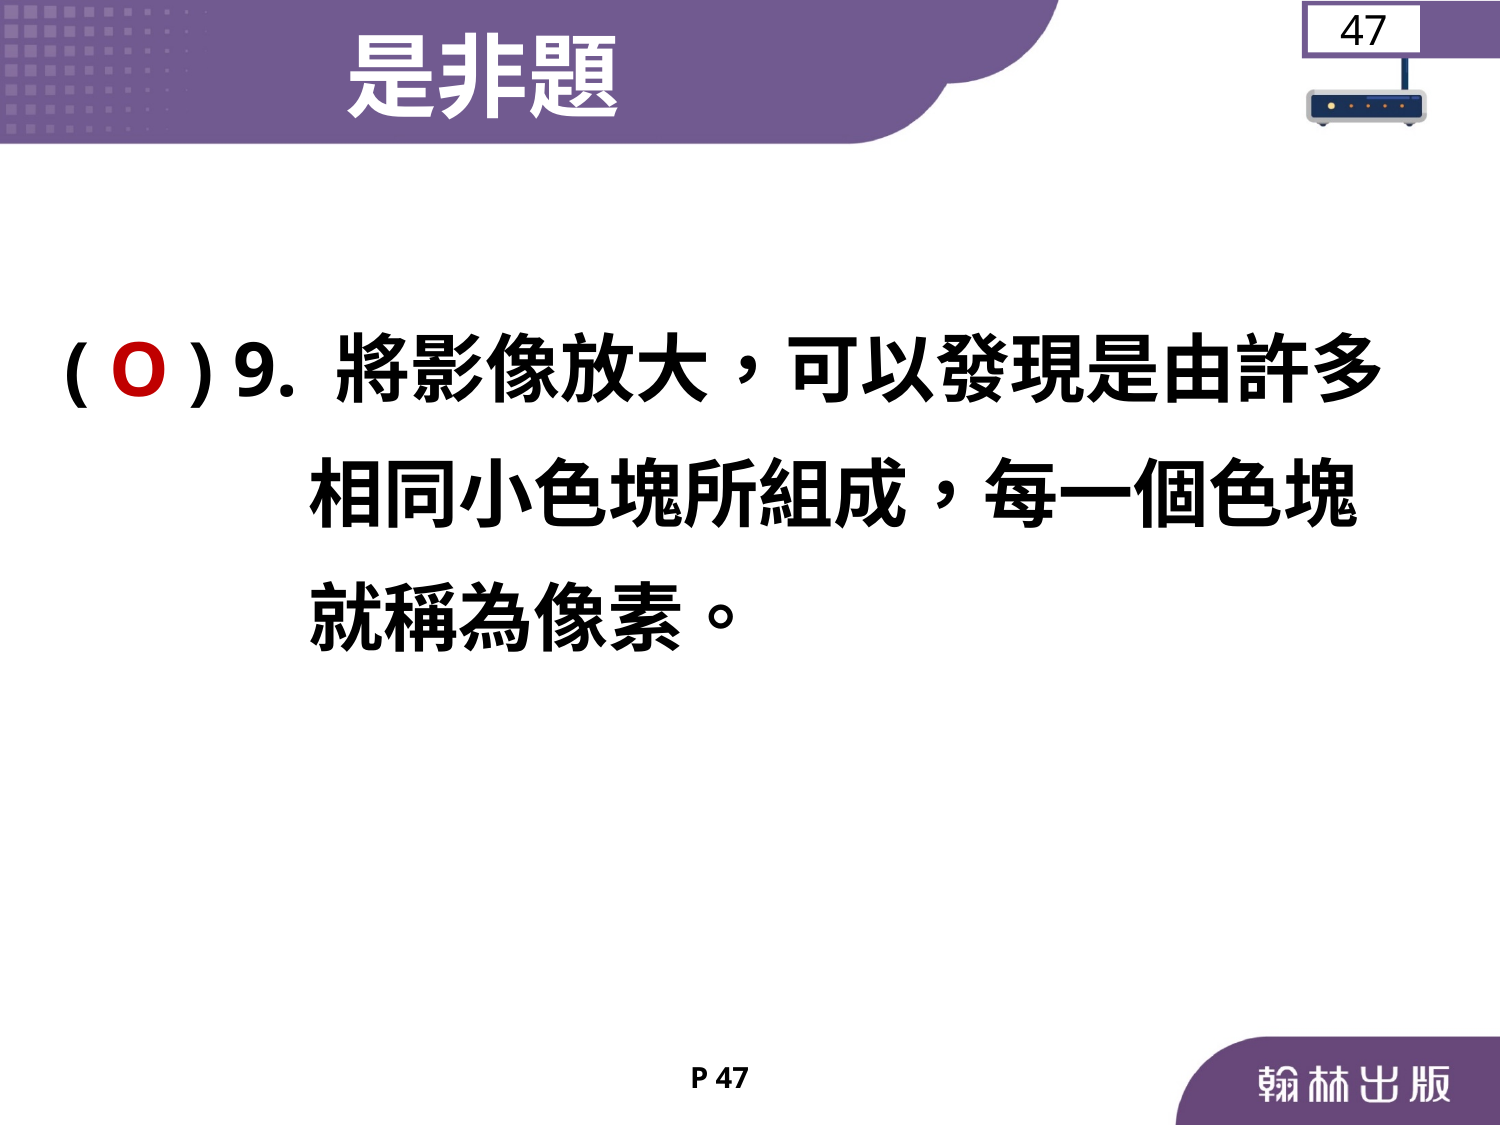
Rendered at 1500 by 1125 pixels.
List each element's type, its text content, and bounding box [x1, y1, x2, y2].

text_box P 47 [675, 1052, 854, 1102]
text_box 47 [1307, 4, 1421, 53]
list ( O ) 9. 將影像放大，可以發現是由許多 相同小色塊所組成，每一個色塊 就稱為像素。 [20, 296, 1500, 985]
title 是非題 [330, 0, 1222, 162]
picture [0, 0, 1500, 1125]
text_box [1301, 0, 1500, 59]
